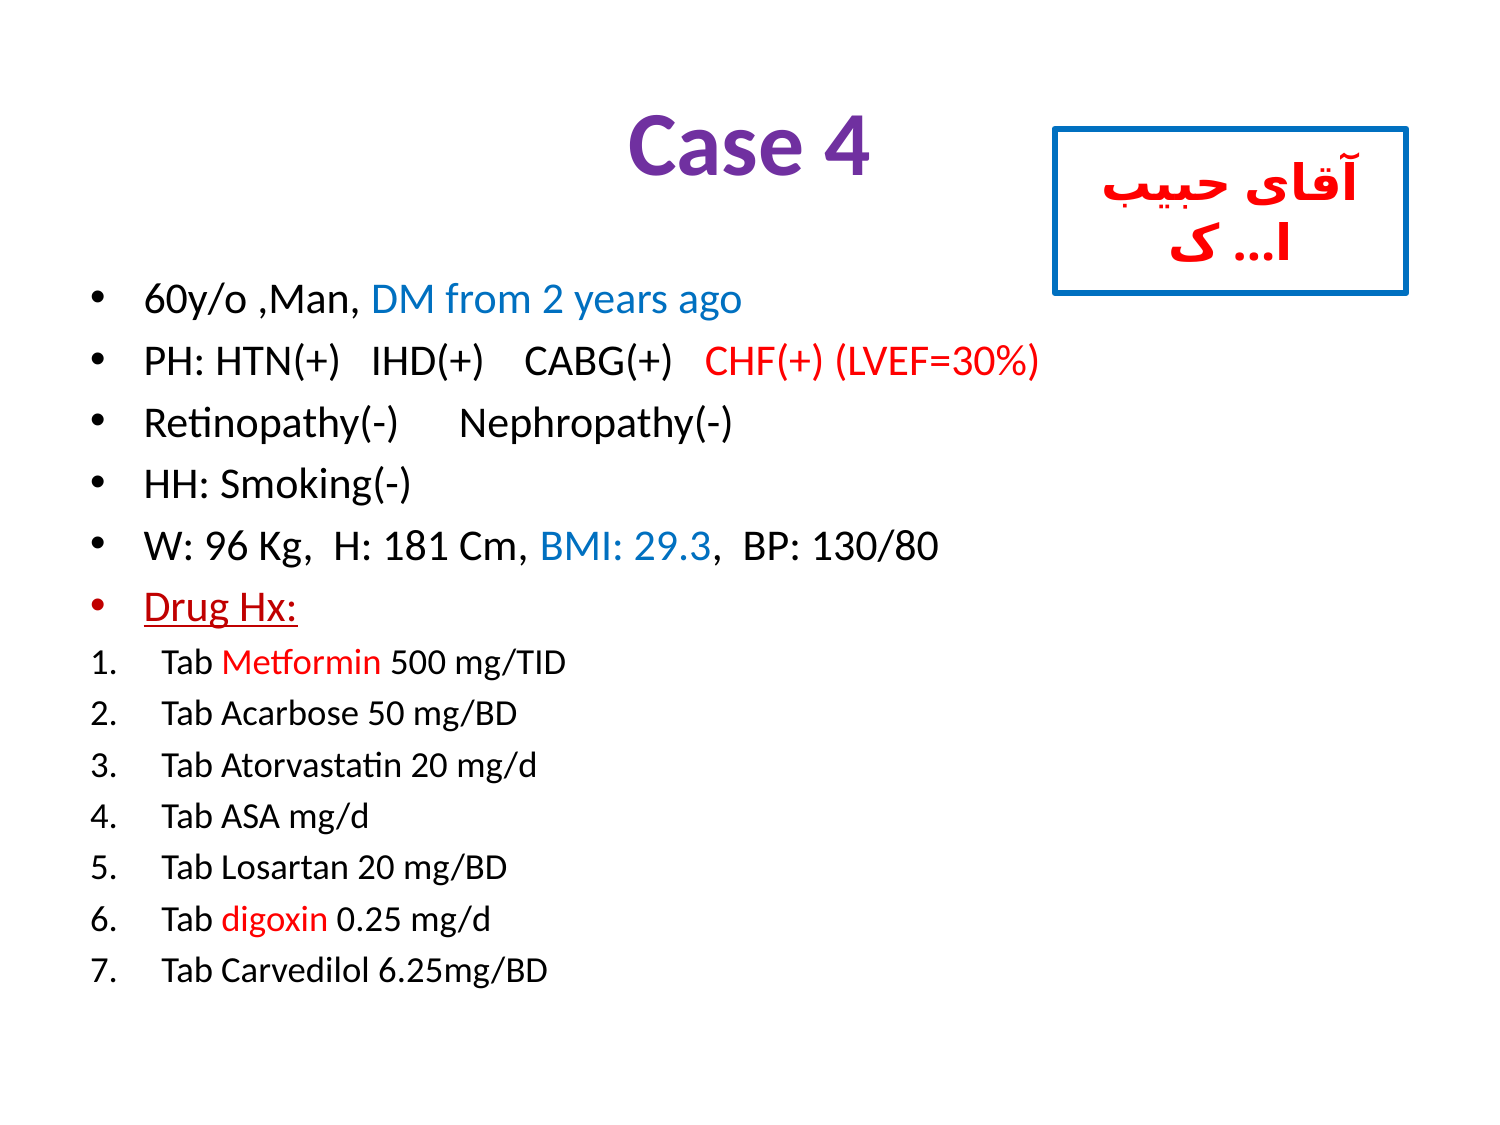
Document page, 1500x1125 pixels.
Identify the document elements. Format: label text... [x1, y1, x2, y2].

text_box آقای حبیب ا... ک [1053, 127, 1408, 295]
list 60y/o ,Man, DM from 2 years ago PH: HTN(+) IHD(+) CABG(+) CHF(+) (LVEF=30%) Retinopathy(-) Nephropathy(-) HH: Smoking(-) W: 96 Kg, H: 181 Cm, BMI: 29.3, BP: 130/80 Drug Hx: Tab Metformin 500 mg/TID Tab Acarbose 50 mg/BD Tab Atorvastatin 20 mg/d Tab ASA mg/d Tab Losartan 20 mg/BD Tab digoxin 0.25 mg/d Tab Carvedilol 6.25mg/BD [75, 262, 1425, 1005]
title Case 4 [75, 45, 1425, 233]
